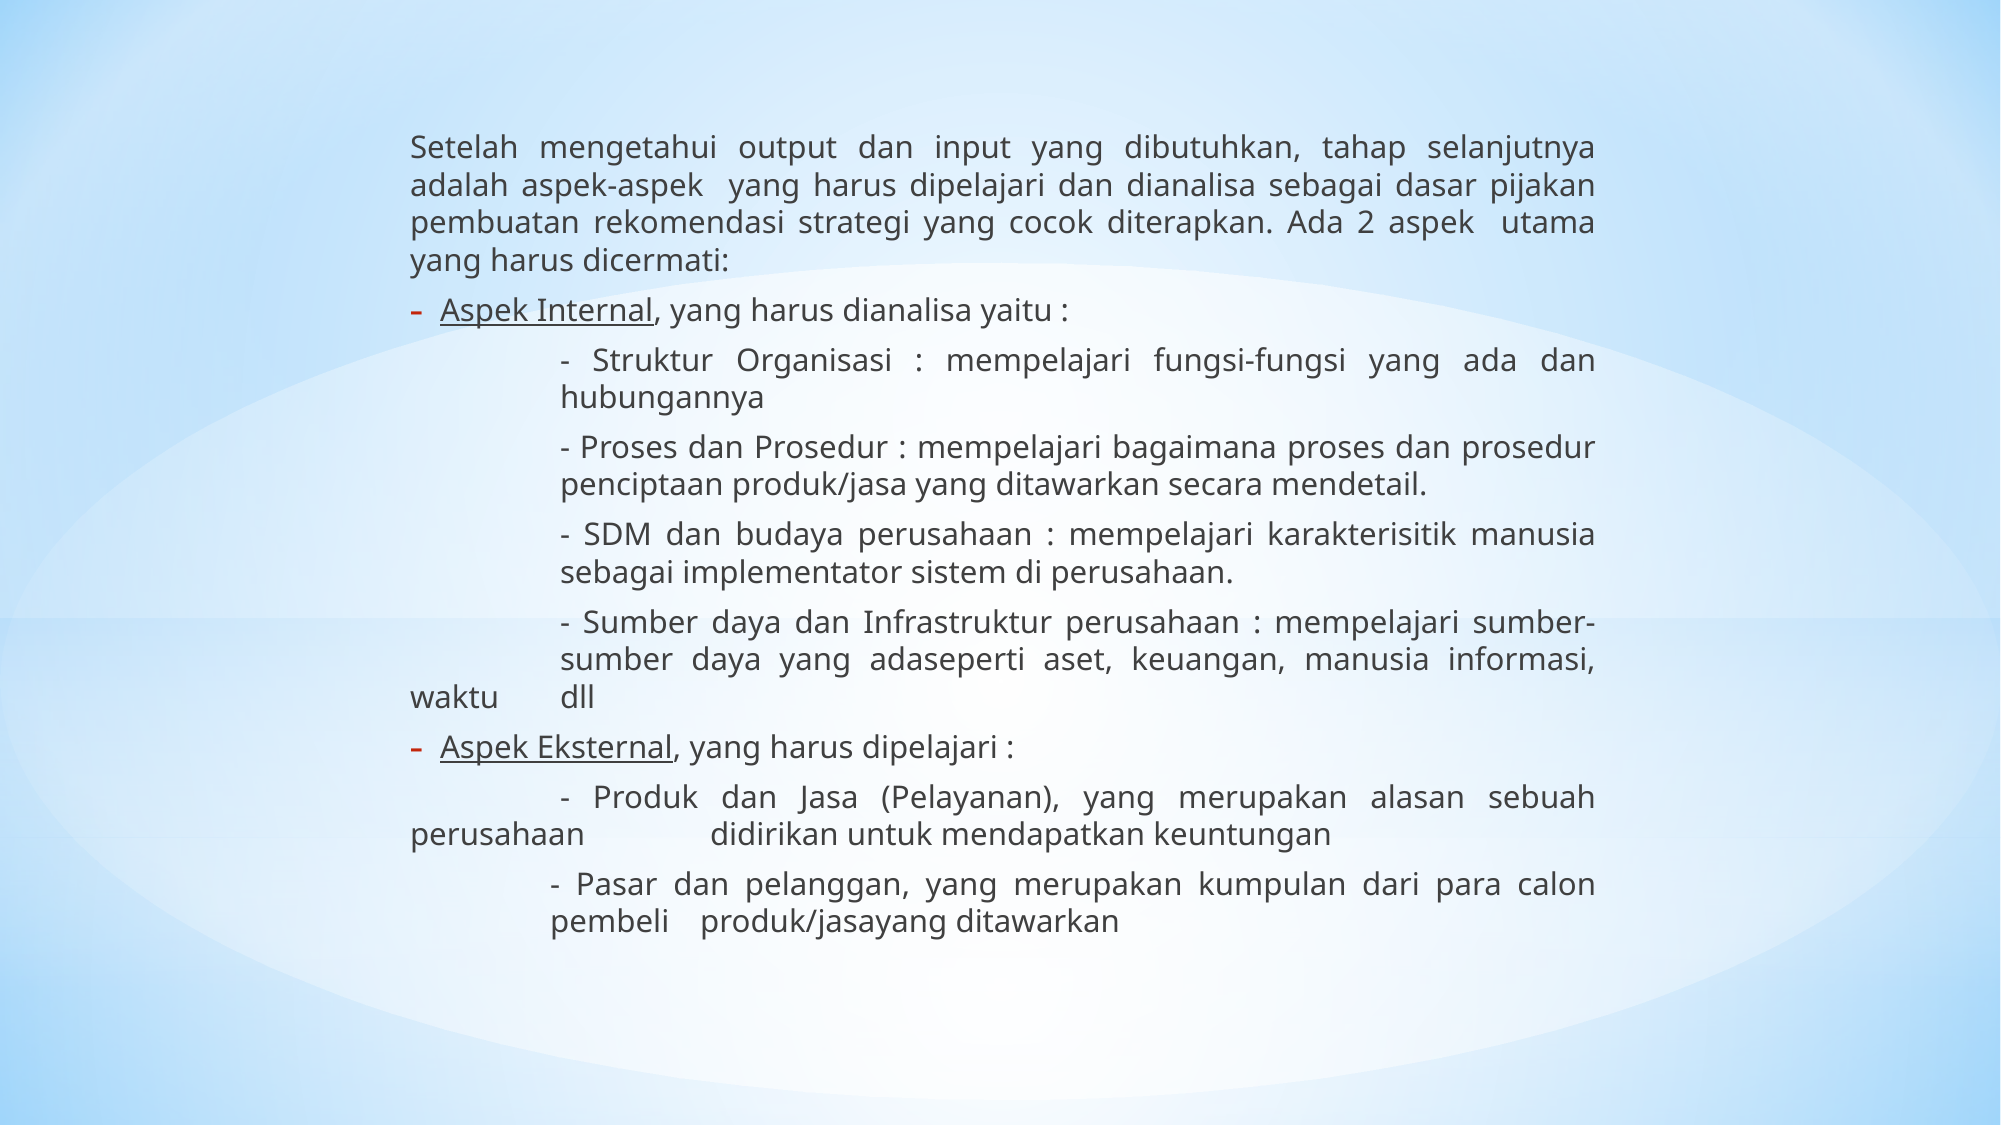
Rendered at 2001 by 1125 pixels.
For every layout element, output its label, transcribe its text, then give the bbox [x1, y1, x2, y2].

list Setelah mengetahui output dan input yang dibutuhkan, tahap selanjutnya adalah aspek-aspek yang harus dipelajari dan dianalisa sebagai dasar pijakan pembuatan rekomendasi strategi yang cocok diterapkan. Ada 2 aspek utama yang harus dicermati: Aspek Internal, yang harus dianalisa yaitu : - Struktur Organisasi : mempelajari fungsi-fungsi yang ada dan hubungannya - Proses dan Prosedur : mempelajari bagaimana proses dan prosedur penciptaan produk/jasa yang ditawarkan secara mendetail. - SDM dan budaya perusahaan : mempelajari karakterisitik manusia sebagai implementator sistem di perusahaan. - Sumber daya dan Infrastruktur perusahaan : mempelajari sumber- sumber daya yang adaseperti aset, keuangan, manusia informasi, waktu dll Aspek Eksternal, yang harus dipelajari : - Produk dan Jasa (Pelayanan), yang merupakan alasan sebuah perusahaan didirikan untuk mendapatkan keuntungan - Pasar dan pelanggan, yang merupakan kumpulan dari para calon pembeli produk/jasayang ditawarkan [387, 120, 1613, 1013]
